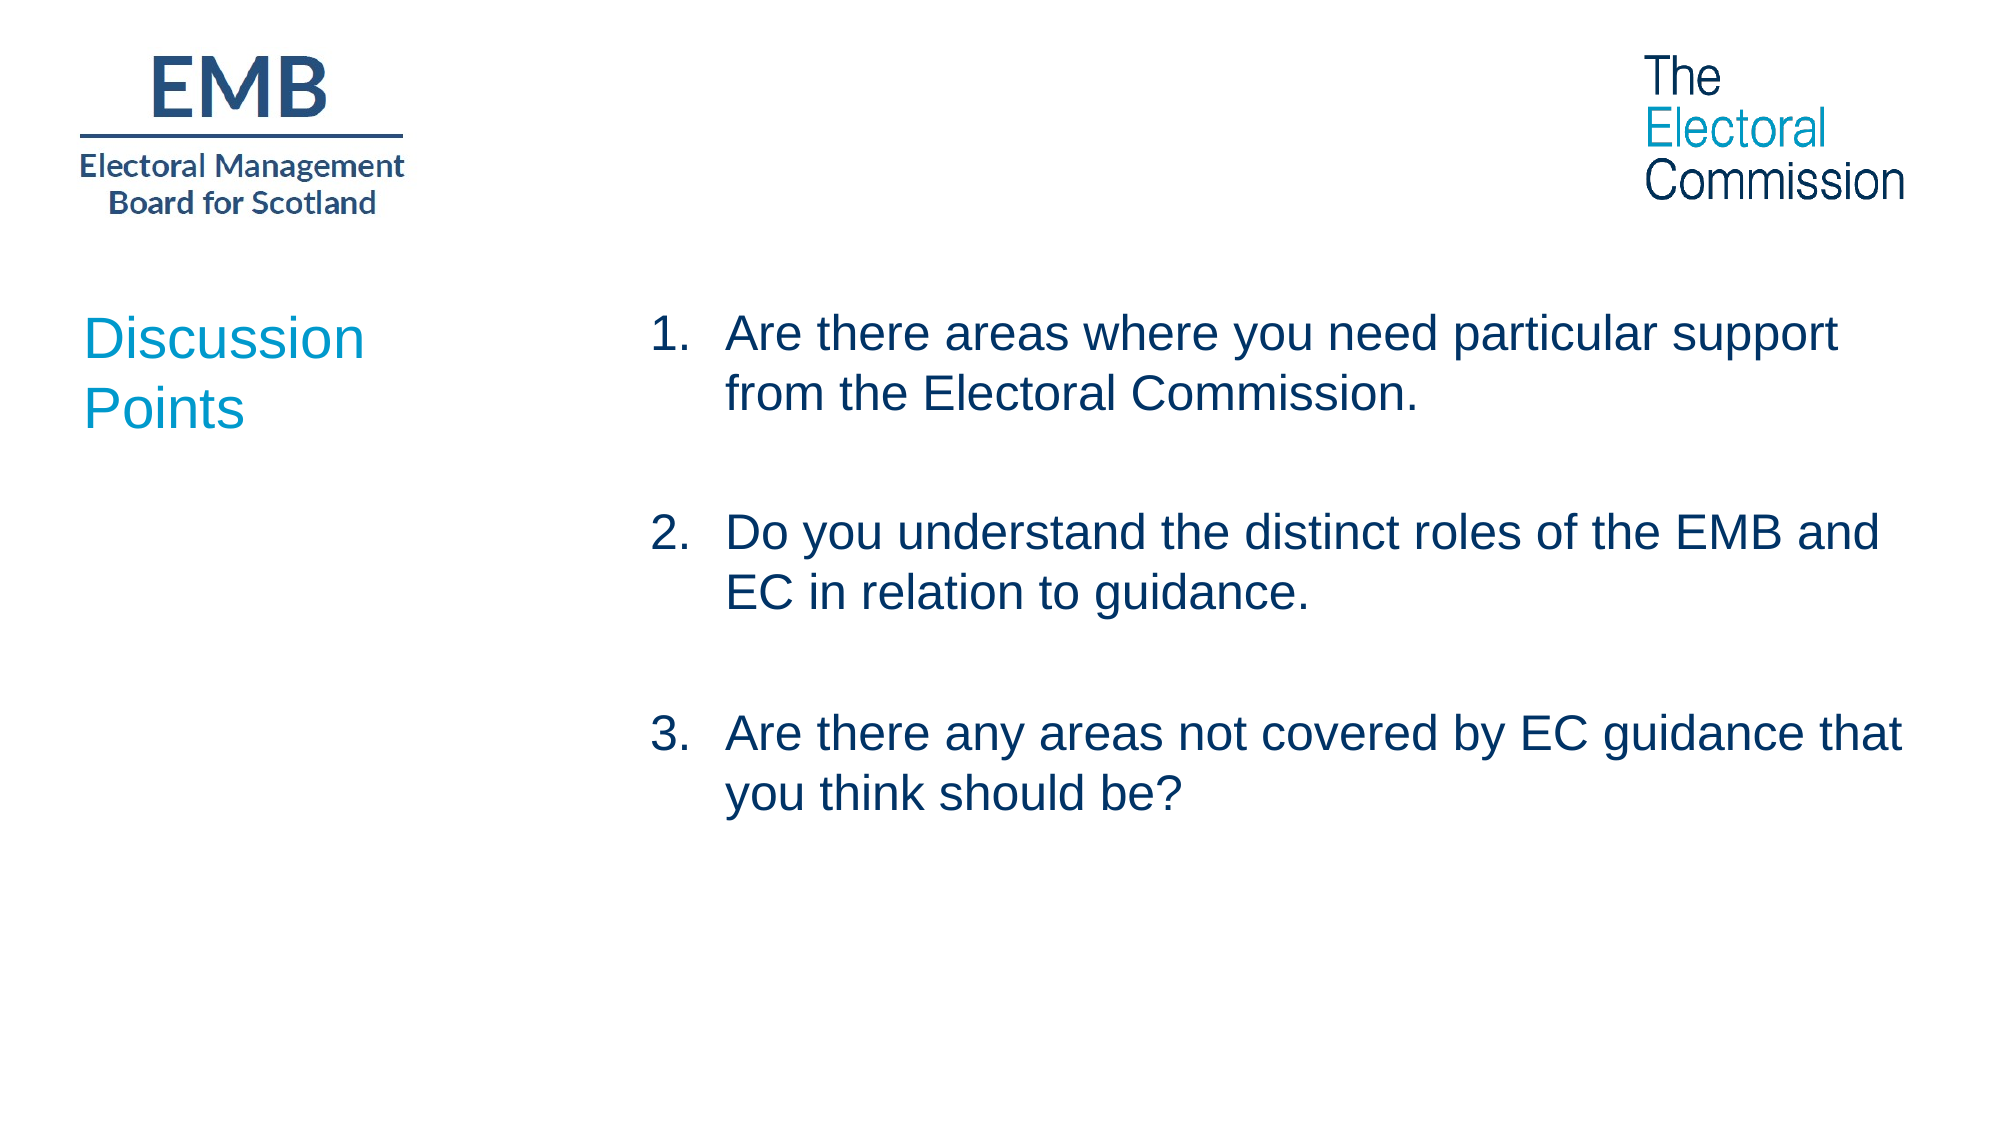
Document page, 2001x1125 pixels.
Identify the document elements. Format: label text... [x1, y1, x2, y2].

text_box Discussion Points [83, 299, 634, 1000]
picture [62, 47, 418, 225]
picture [1636, 47, 1910, 208]
text_box Are there areas where you need particular support from the Electoral Commission. Do you understand the distinct roles of the EMB and EC in relation to guidance. Are there any areas not covered by EC guidance that you think should be? [650, 299, 1950, 1000]
